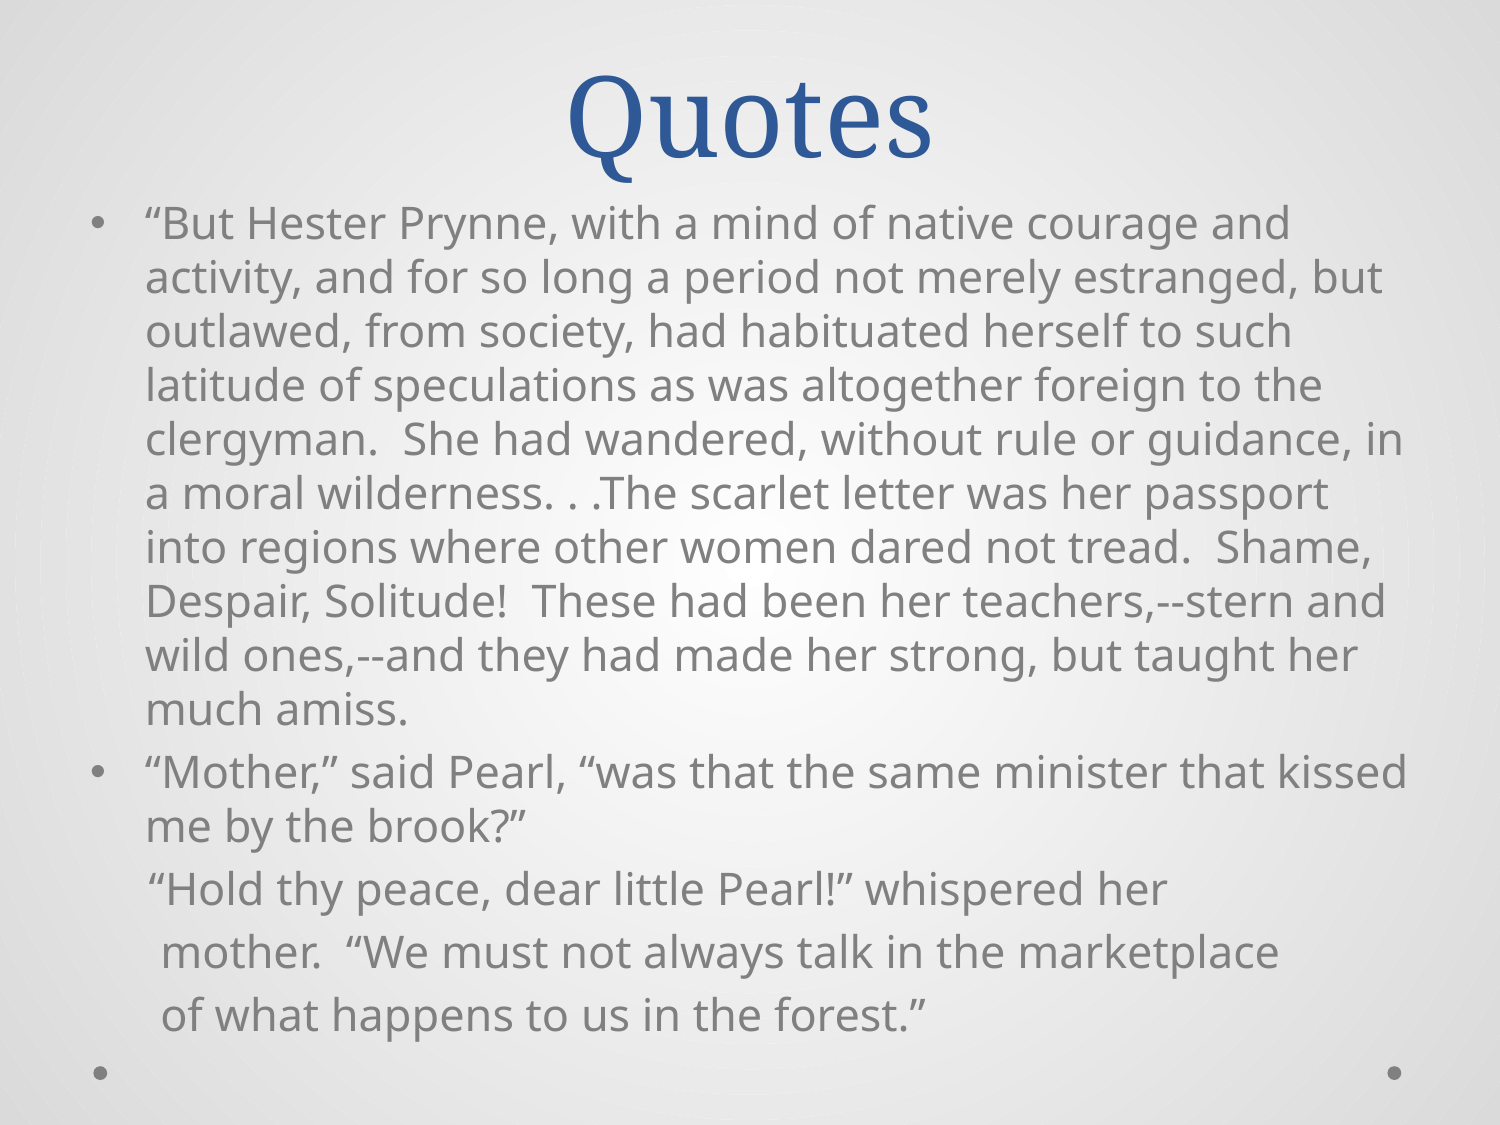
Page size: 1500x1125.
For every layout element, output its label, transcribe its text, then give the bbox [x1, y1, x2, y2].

list “But Hester Prynne, with a mind of native courage and activity, and for so long a period not merely estranged, but outlawed, from society, had habituated herself to such latitude of speculations as was altogether foreign to the clergyman. She had wandered, without rule or guidance, in a moral wilderness. . .The scarlet letter was her passport into regions where other women dared not tread. Shame, Despair, Solitude! These had been her teachers,--stern and wild ones,--and they had made her strong, but taught her much amiss. “Mother,” said Pearl, “was that the same minister that kissed me by the brook?” “Hold thy peace, dear little Pearl!” whispered her mother. “We must not always talk in the marketplace of what happens to us in the forest.” [75, 187, 1425, 1063]
title Quotes [75, 0, 1425, 187]
